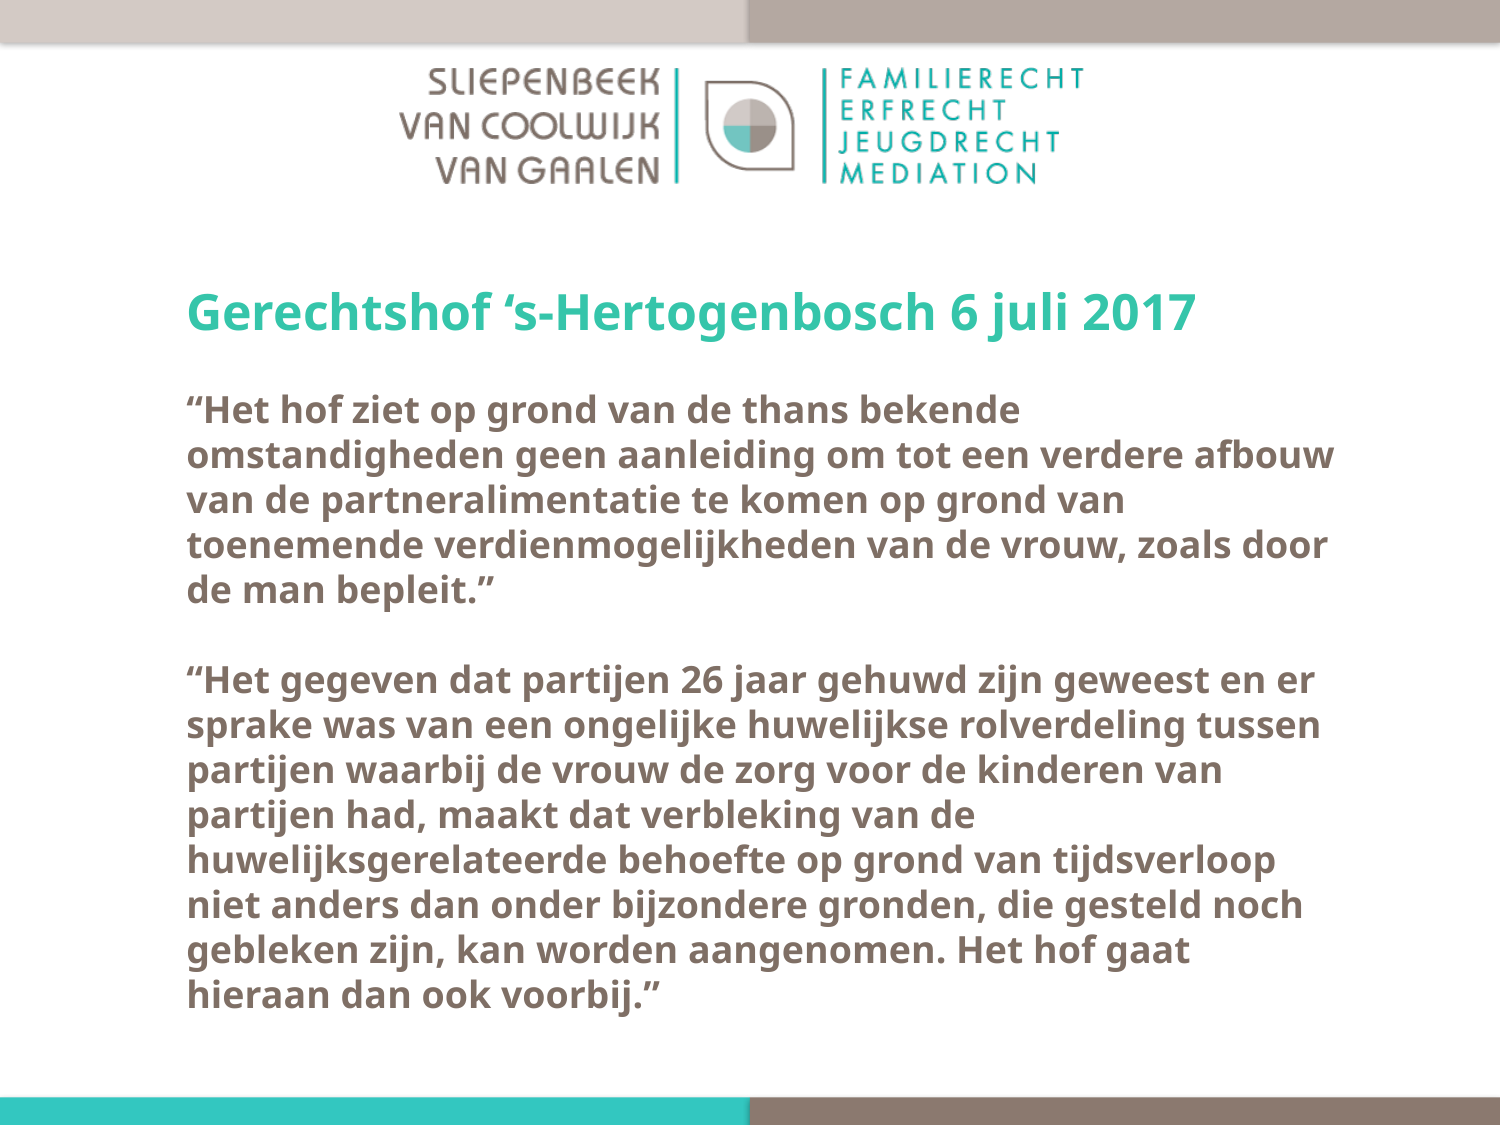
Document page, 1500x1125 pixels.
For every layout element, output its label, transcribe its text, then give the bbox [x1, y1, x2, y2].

picture [398, 66, 1084, 185]
list “Het hof ziet op grond van de thans bekende omstandigheden geen aanleiding om tot een verdere afbouw van de partneralimentatie te komen op grond van toenemende verdienmogelijkheden van de vrouw, zoals door de man bepleit.” “Het gegeven dat partijen 26 jaar gehuwd zijn geweest en er sprake was van een ongelijke huwelijkse rolverdeling tussen partijen waarbij de vrouw de zorg voor de kinderen van partijen had, maakt dat verbleking van de huwelijksgerelateerde behoefte op grond van tijdsverloop niet anders dan onder bijzondere gronden, die gesteld noch gebleken zijn, kan worden aangenomen. Het hof gaat hieraan dan ook voorbij.” [171, 378, 1354, 1125]
title Gerechtshof ‘s-Hertogenbosch 6 juli 2017 [171, 267, 1329, 354]
